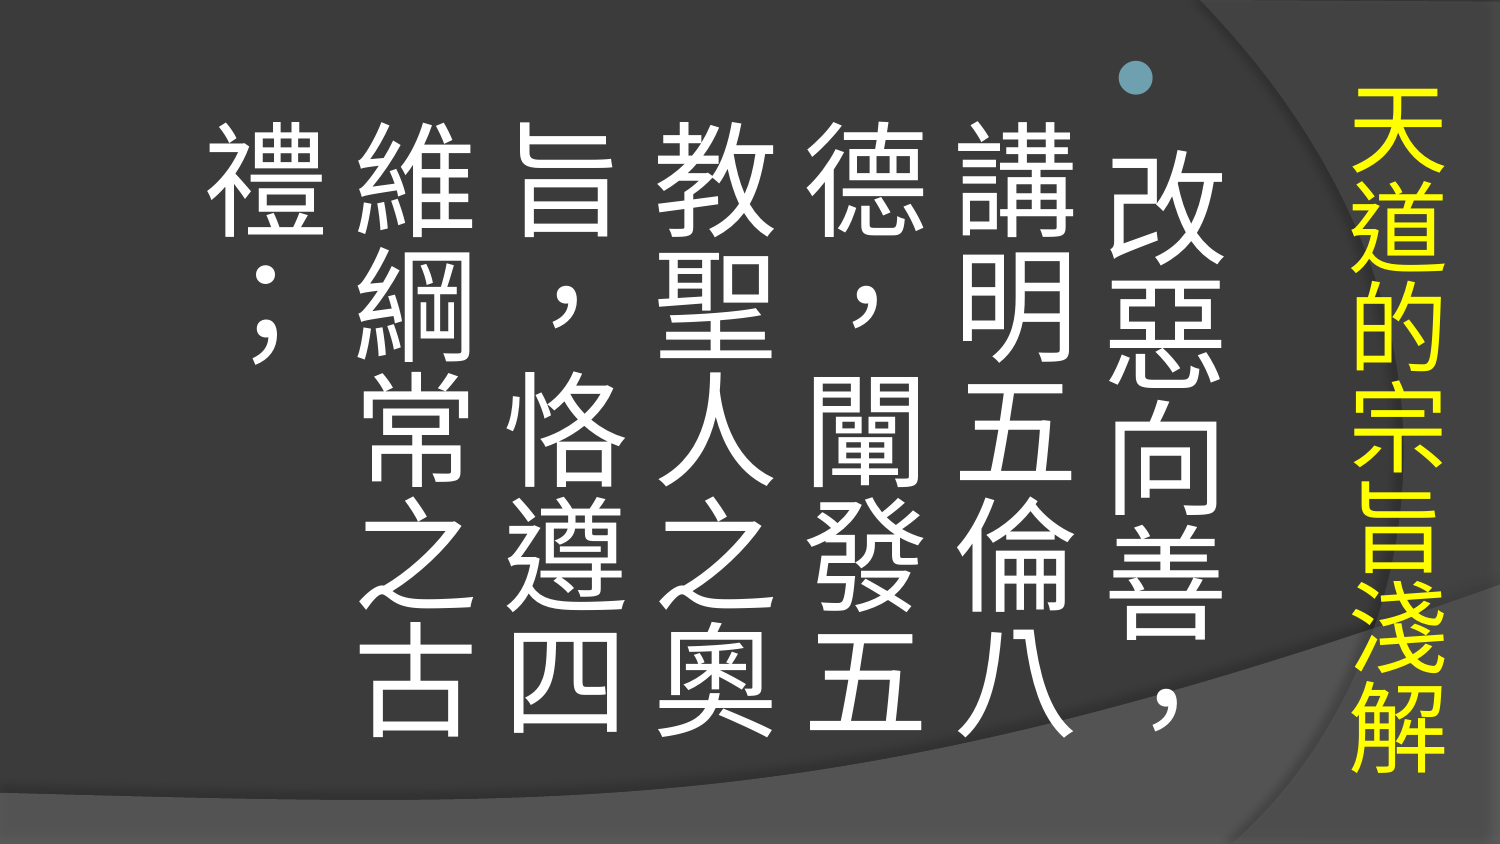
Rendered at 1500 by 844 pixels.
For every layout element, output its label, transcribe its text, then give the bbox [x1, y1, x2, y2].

title 天道的宗旨淺解 [1316, 43, 1473, 812]
list 改惡向善，講明五倫八德，闡發五教聖人之奧旨，恪遵四維綱常之古禮； [29, 33, 1294, 812]
